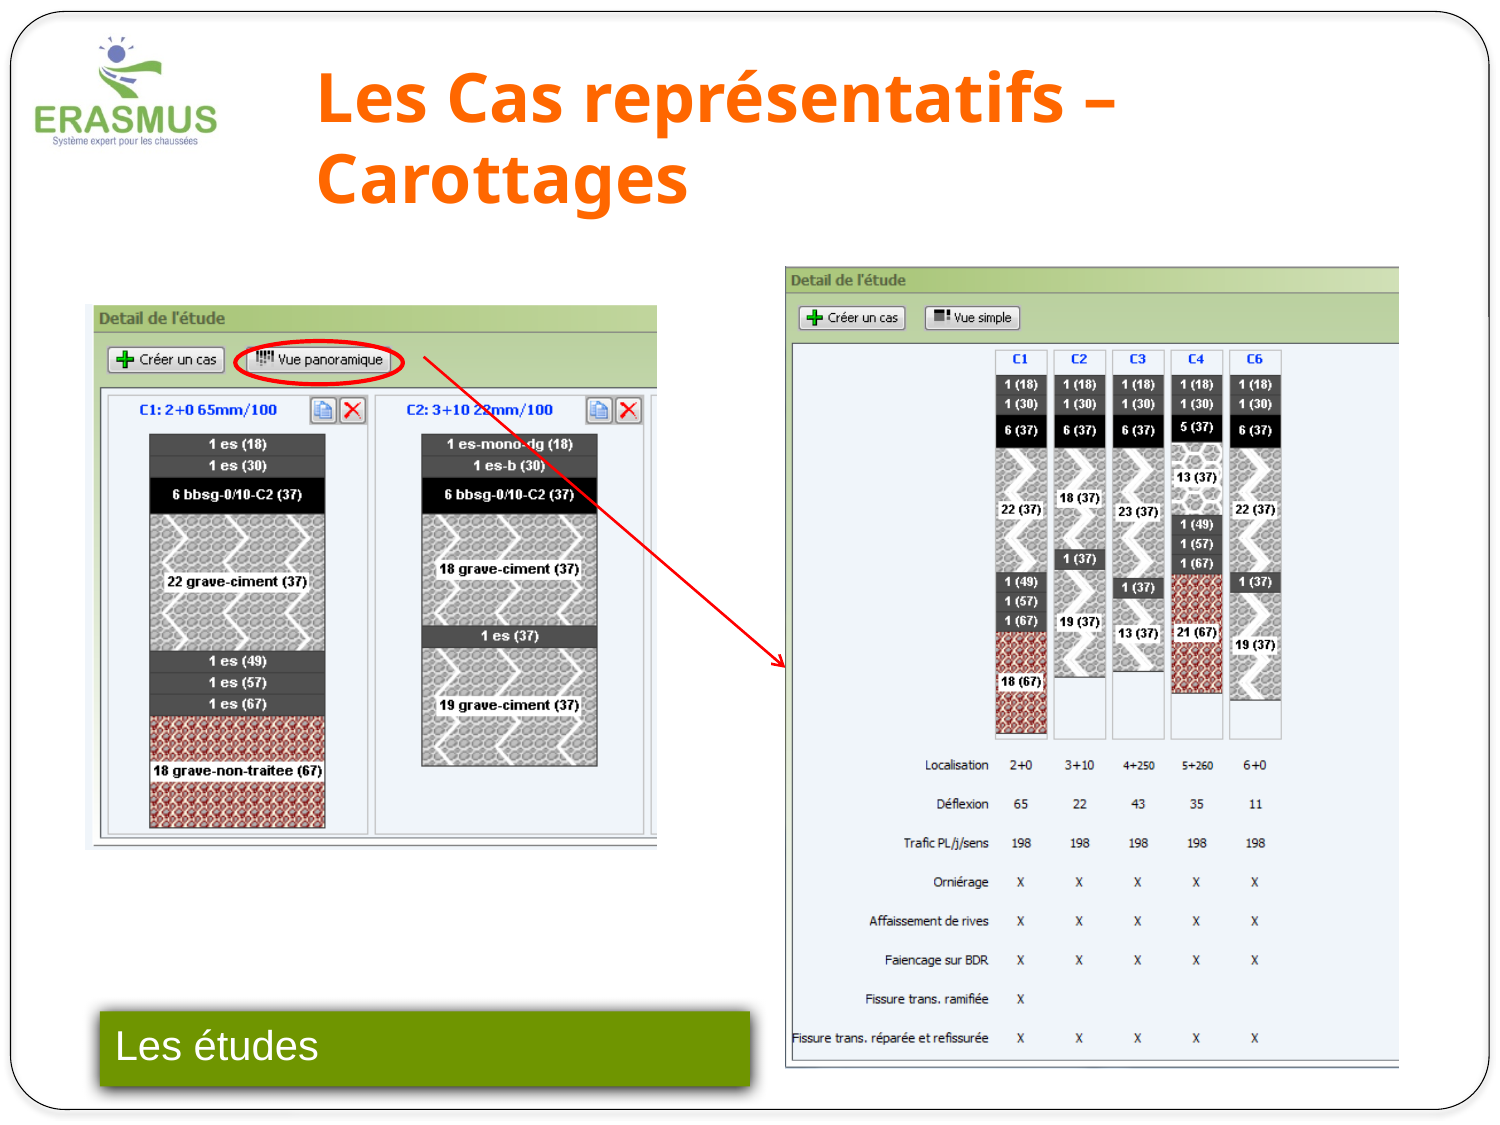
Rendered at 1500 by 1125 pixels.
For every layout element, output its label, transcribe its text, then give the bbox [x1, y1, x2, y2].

picture [10, 11, 53, 55]
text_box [423, 356, 779, 669]
picture [12, 12, 234, 174]
picture [785, 266, 1399, 1069]
text_box Les études [99, 1011, 750, 1087]
picture [85, 303, 658, 850]
title Les Cas représentatifs – Carottages [301, 45, 1425, 233]
